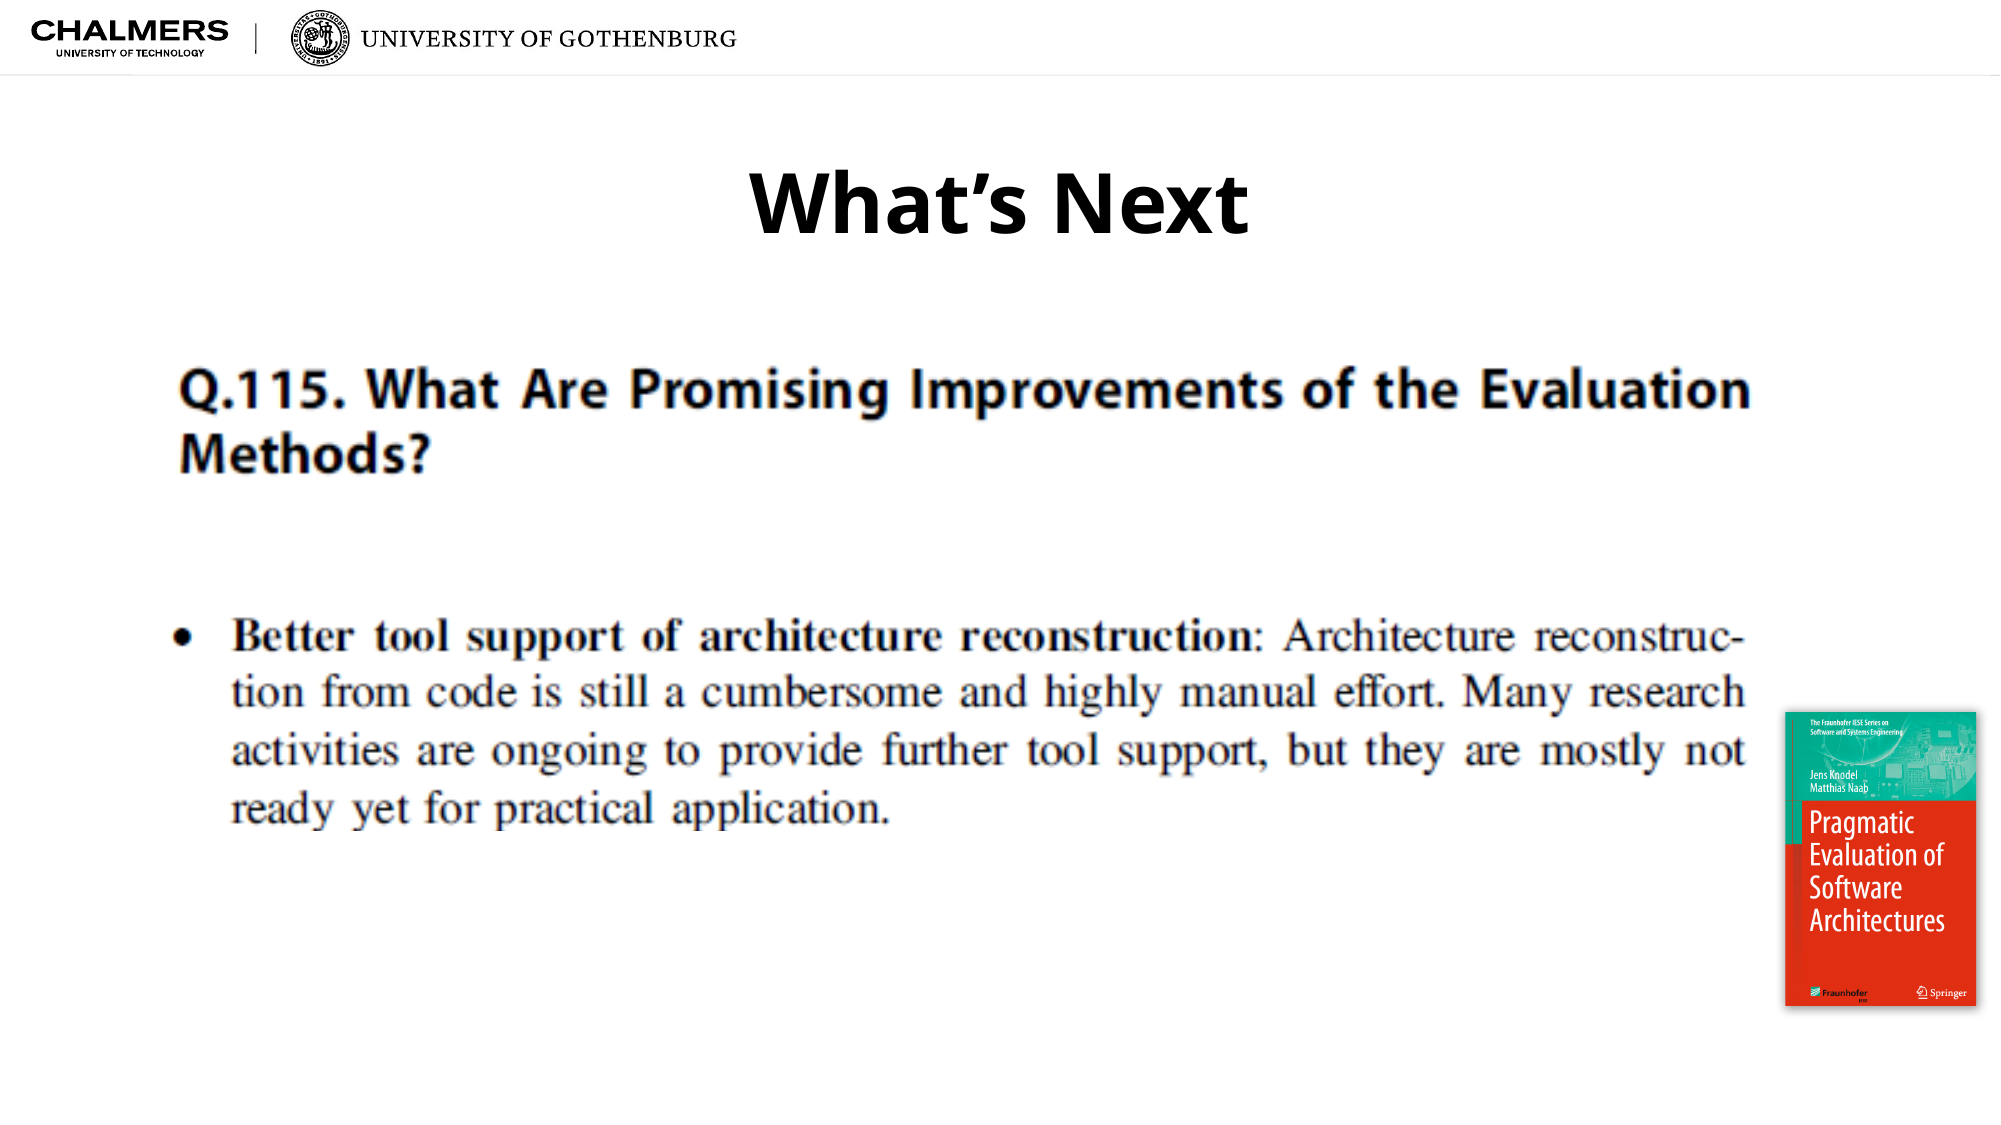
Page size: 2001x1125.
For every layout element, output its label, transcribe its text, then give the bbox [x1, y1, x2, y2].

picture [291, 10, 737, 67]
picture [90, 302, 1934, 536]
title What’s Next [0, 137, 2000, 263]
picture [126, 605, 1977, 1006]
